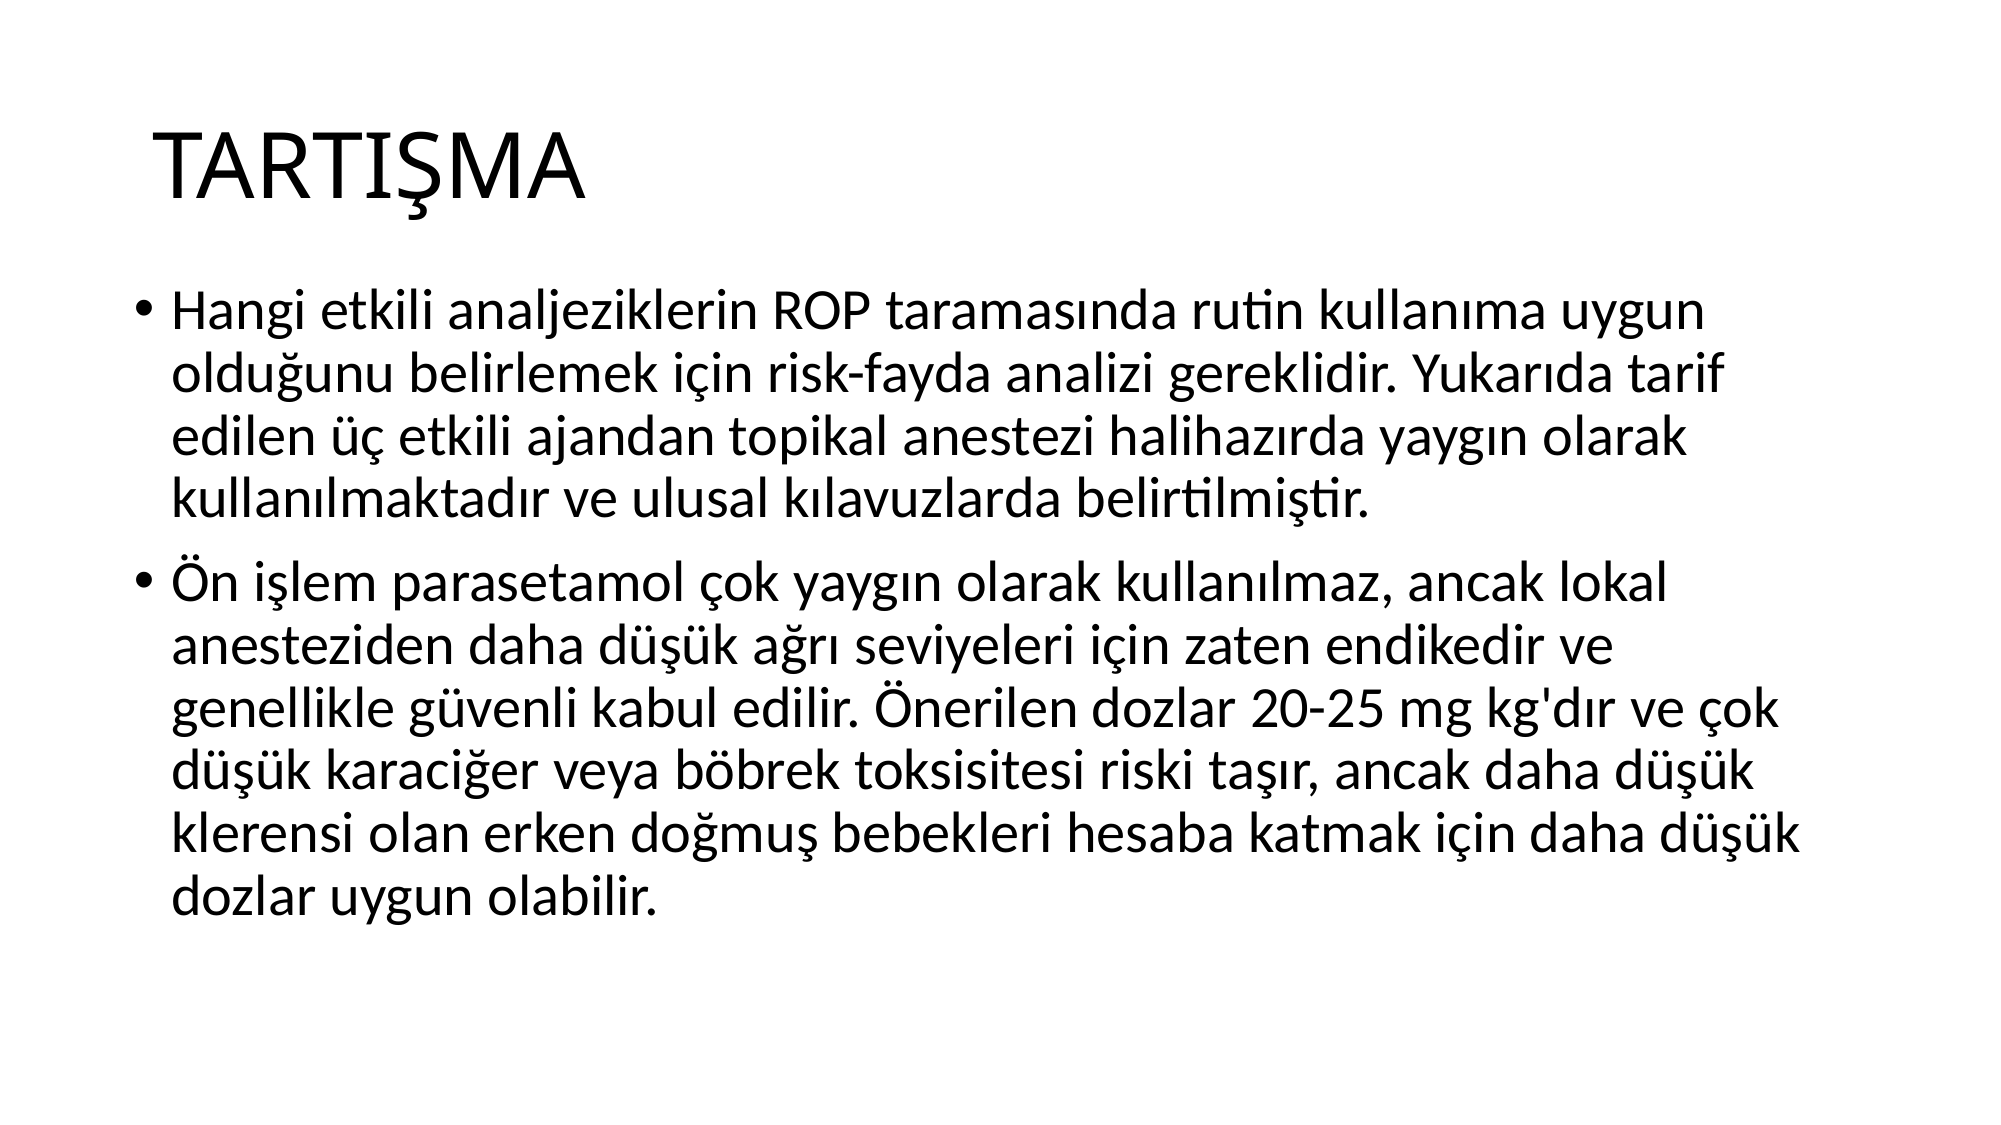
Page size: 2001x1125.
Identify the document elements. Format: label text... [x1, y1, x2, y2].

list Hangi etkili analjeziklerin ROP taramasında rutin kullanıma uygun olduğunu belirlemek için risk-fayda analizi gereklidir. Yukarıda tarif edilen üç etkili ajandan topikal anestezi halihazırda yaygın olarak kullanılmaktadır ve ulusal kılavuzlarda belirtilmiştir. Ön işlem parasetamol çok yaygın olarak kullanılmaz, ancak lokal anesteziden daha düşük ağrı seviyeleri için zaten endikedir ve genellikle güvenli kabul edilir. Önerilen dozlar 20-25 mg kg'dır ve çok düşük karaciğer veya böbrek toksisitesi riski taşır, ancak daha düşük klerensi olan erken doğmuş bebekleri hesaba katmak için daha düşük dozlar uygun olabilir. [118, 271, 1844, 986]
title TARTIŞMA [137, 59, 1863, 278]
